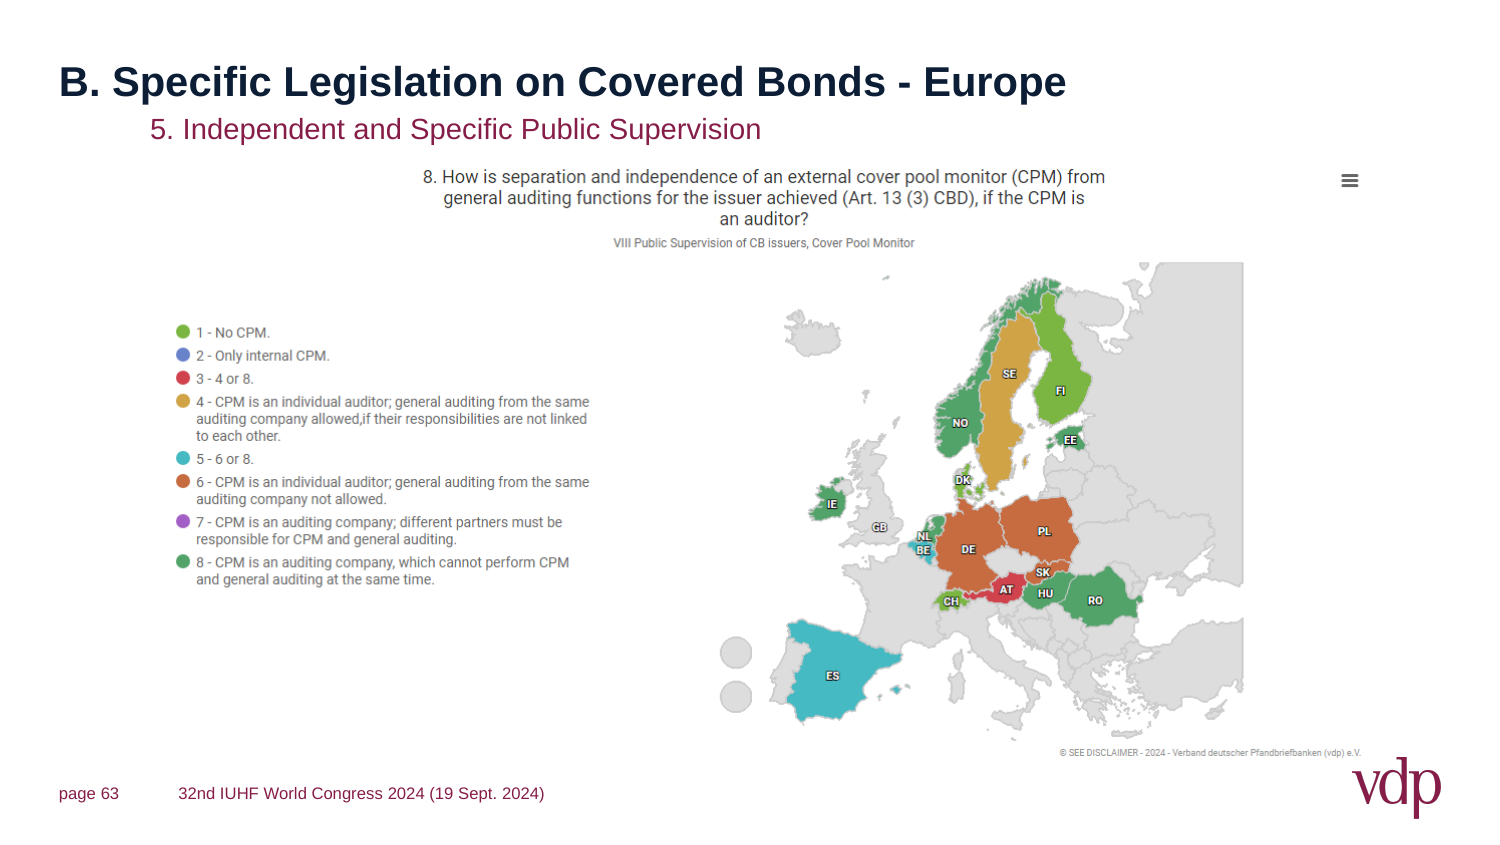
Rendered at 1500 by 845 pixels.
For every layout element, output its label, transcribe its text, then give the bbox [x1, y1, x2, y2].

picture [159, 165, 1441, 819]
slide_number page 63 [59, 783, 155, 804]
title B. Specific Legislation on Covered Bonds - Europe [58, 54, 1442, 106]
footer 32nd IUHF World Congress 2024 (19 Sept. 2024) [178, 783, 847, 804]
list 5. Independent and Specific Public Supervision [149, 110, 992, 146]
